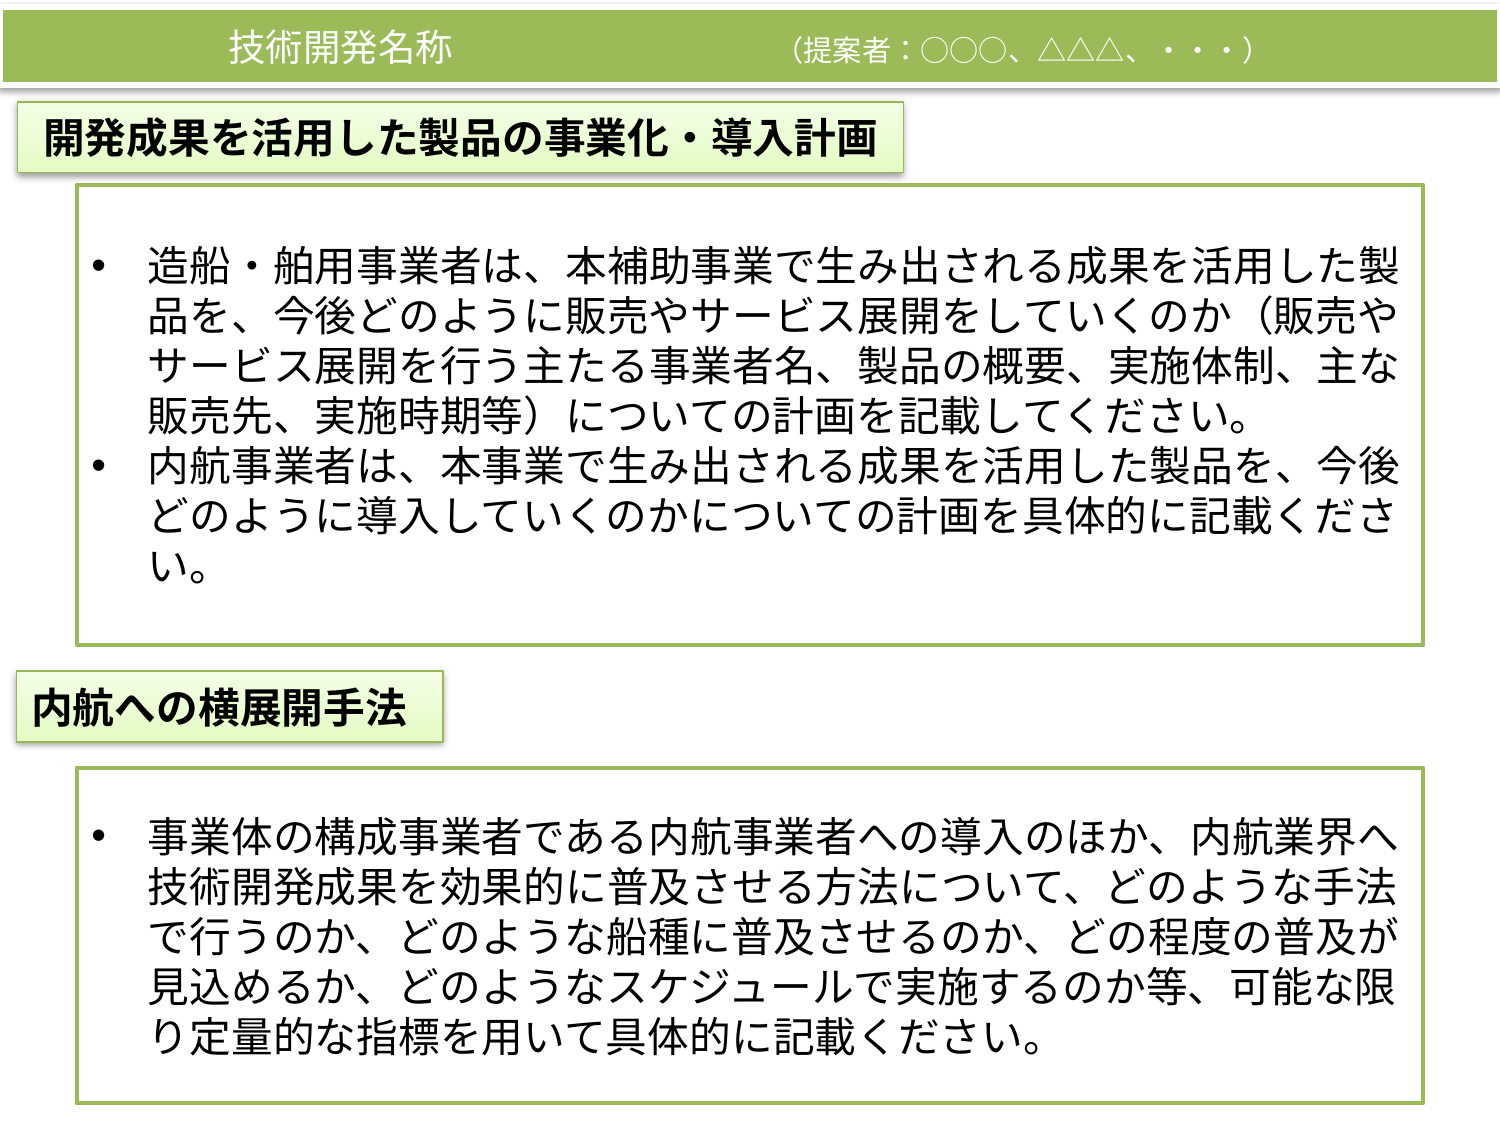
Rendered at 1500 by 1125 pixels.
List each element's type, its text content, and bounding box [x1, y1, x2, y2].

text_box 技術開発名称 （提案者：○○○、△△△、・・・） [0, 4, 1500, 88]
text_box 造船・舶用事業者は、本補助事業で生み出される成果を活用した製品を、今後どのように販売やサービス展開をしていくのか（販売やサービス展開を行う主たる事業者名、製品の概要、実施体制、主な販売先、実施時期等）についての計画を記載してください。 内航事業者は、本事業で生み出される成果を活用した製品を、今後どのように導入していくのかについての計画を具体的に記載ください。 [75, 183, 1425, 647]
text_box 内航への横展開手法 [16, 670, 444, 743]
text_box 開発成果を活用した製品の事業化・導入計画 [17, 101, 904, 173]
text_box 事業体の構成事業者である内航事業者への導入のほか、内航業界へ技術開発成果を効果的に普及させる方法について、どのような手法で行うのか、どのような船種に普及させるのか、どの程度の普及が見込めるか、どのようなスケジュールで実施するのか等、可能な限り定量的な指標を用いて具体的に記載ください。 [75, 766, 1425, 1105]
